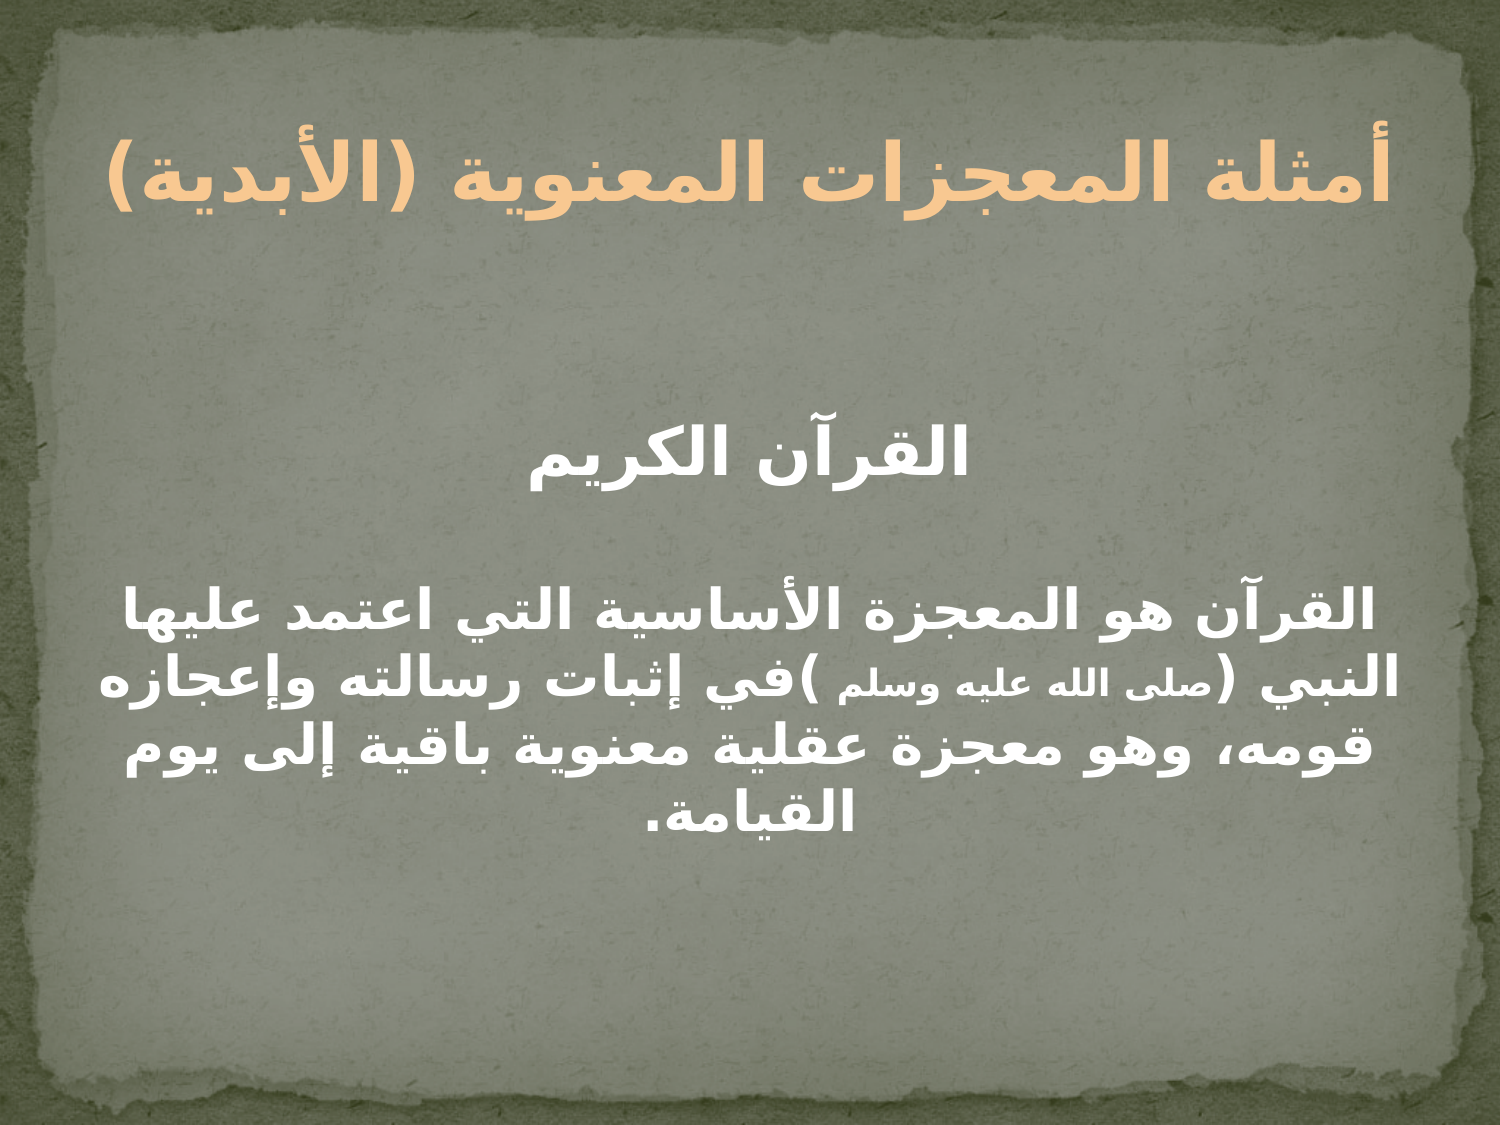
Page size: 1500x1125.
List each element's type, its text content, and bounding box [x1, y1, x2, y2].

title أمثلة المعجزات المعنوية (الأبدية) [74, 24, 1425, 225]
list القرآن الكريم القرآن هو المعجزة الأساسية التي اعتمد عليها النبي (صلى الله عليه وسلم )في إثبات رسالته وإعجازه قومه، وهو معجزة عقلية معنوية باقية إلى يوم القيامة. [75, 249, 1425, 1000]
